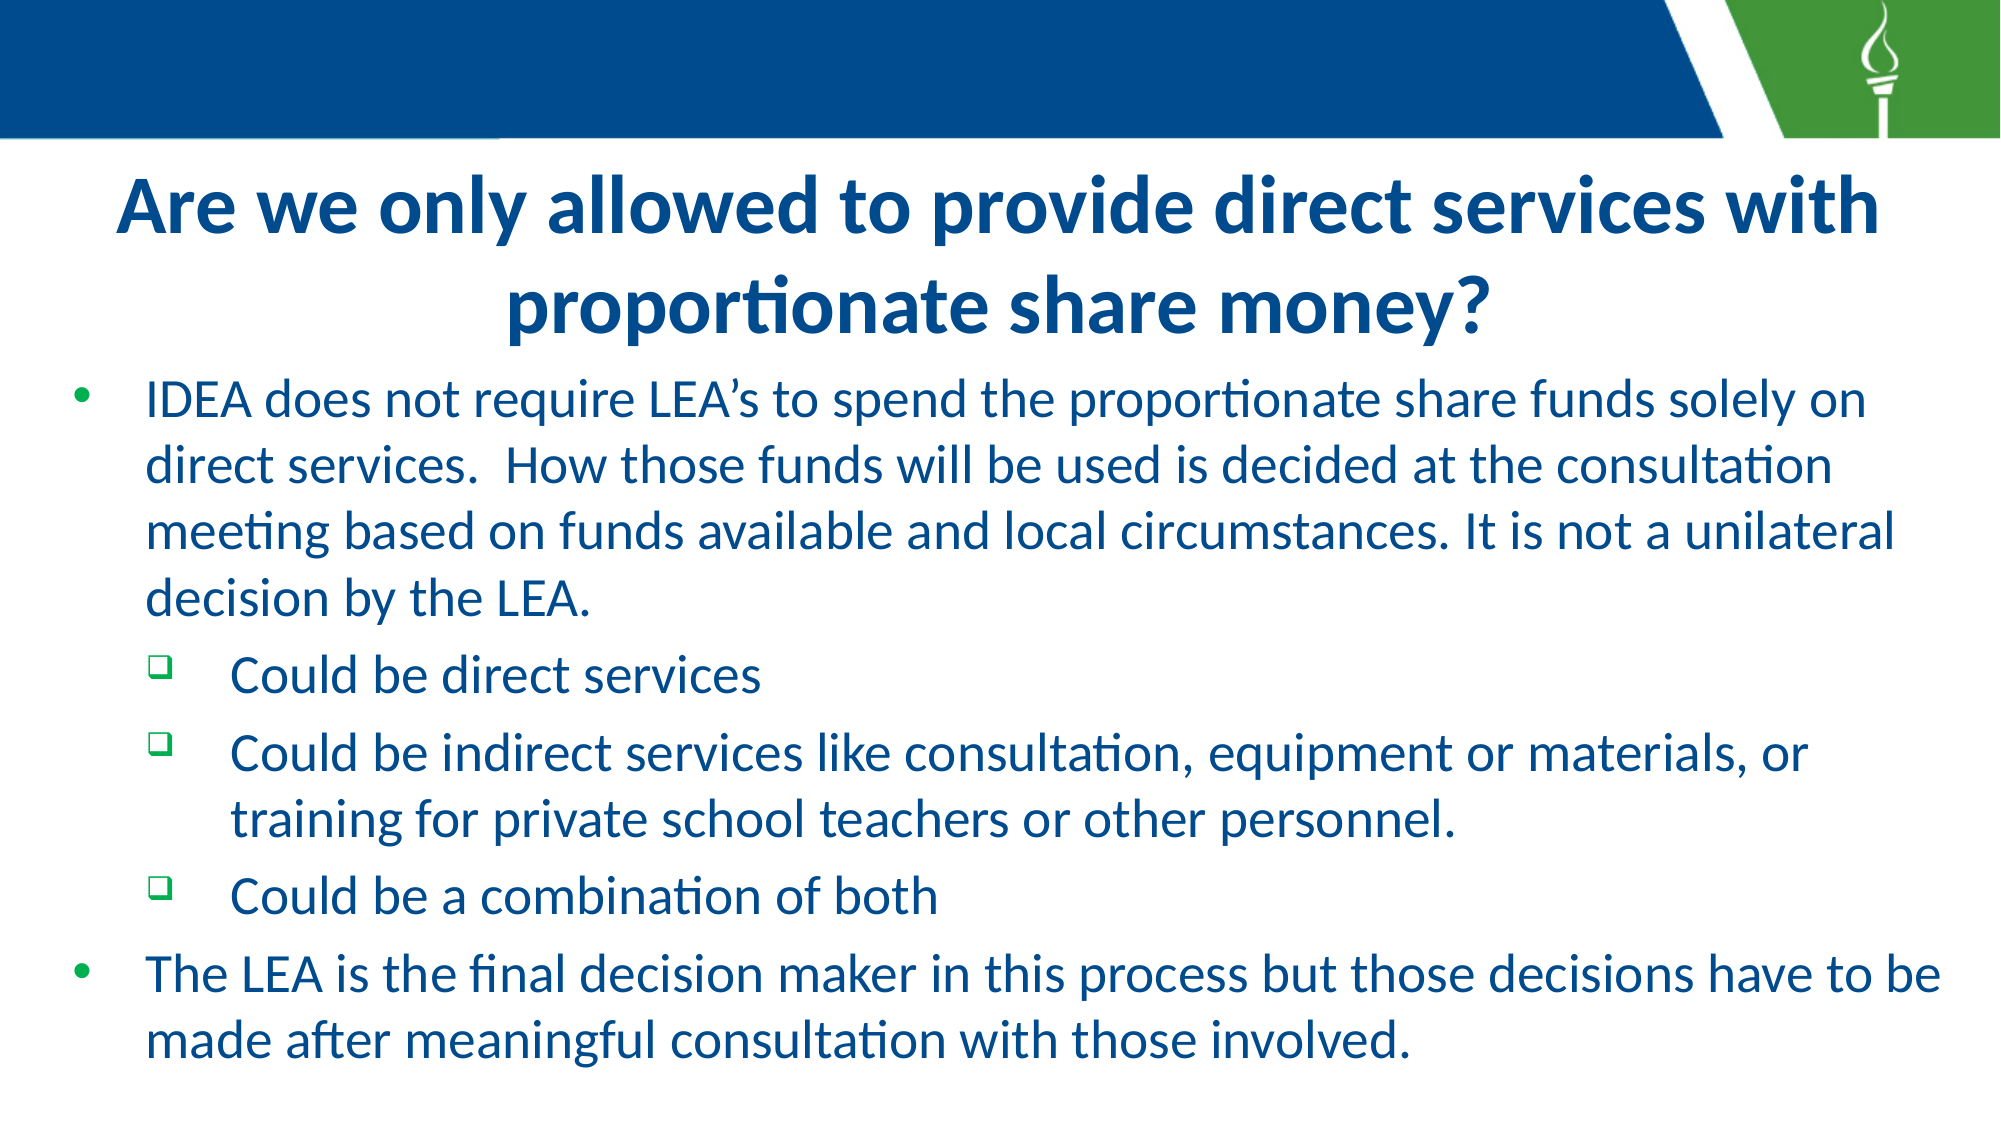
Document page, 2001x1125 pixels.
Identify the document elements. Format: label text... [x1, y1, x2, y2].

picture [0, 0, 2001, 1125]
title Are we only allowed to provide direct services with proportionate share money? [33, 162, 1967, 338]
list IDEA does not require LEA’s to spend the proportionate share funds solely on direct services. How those funds will be used is decided at the consultation meeting based on funds available and local circumstances. It is not a unilateral decision by the LEA. Could be direct services Could be indirect services like consultation, equipment or materials, or training for private school teachers or other personnel. Could be a combination of both The LEA is the final decision maker in this process but those decisions have to be made after meaningful consultation with those involved. [33, 354, 1967, 1080]
